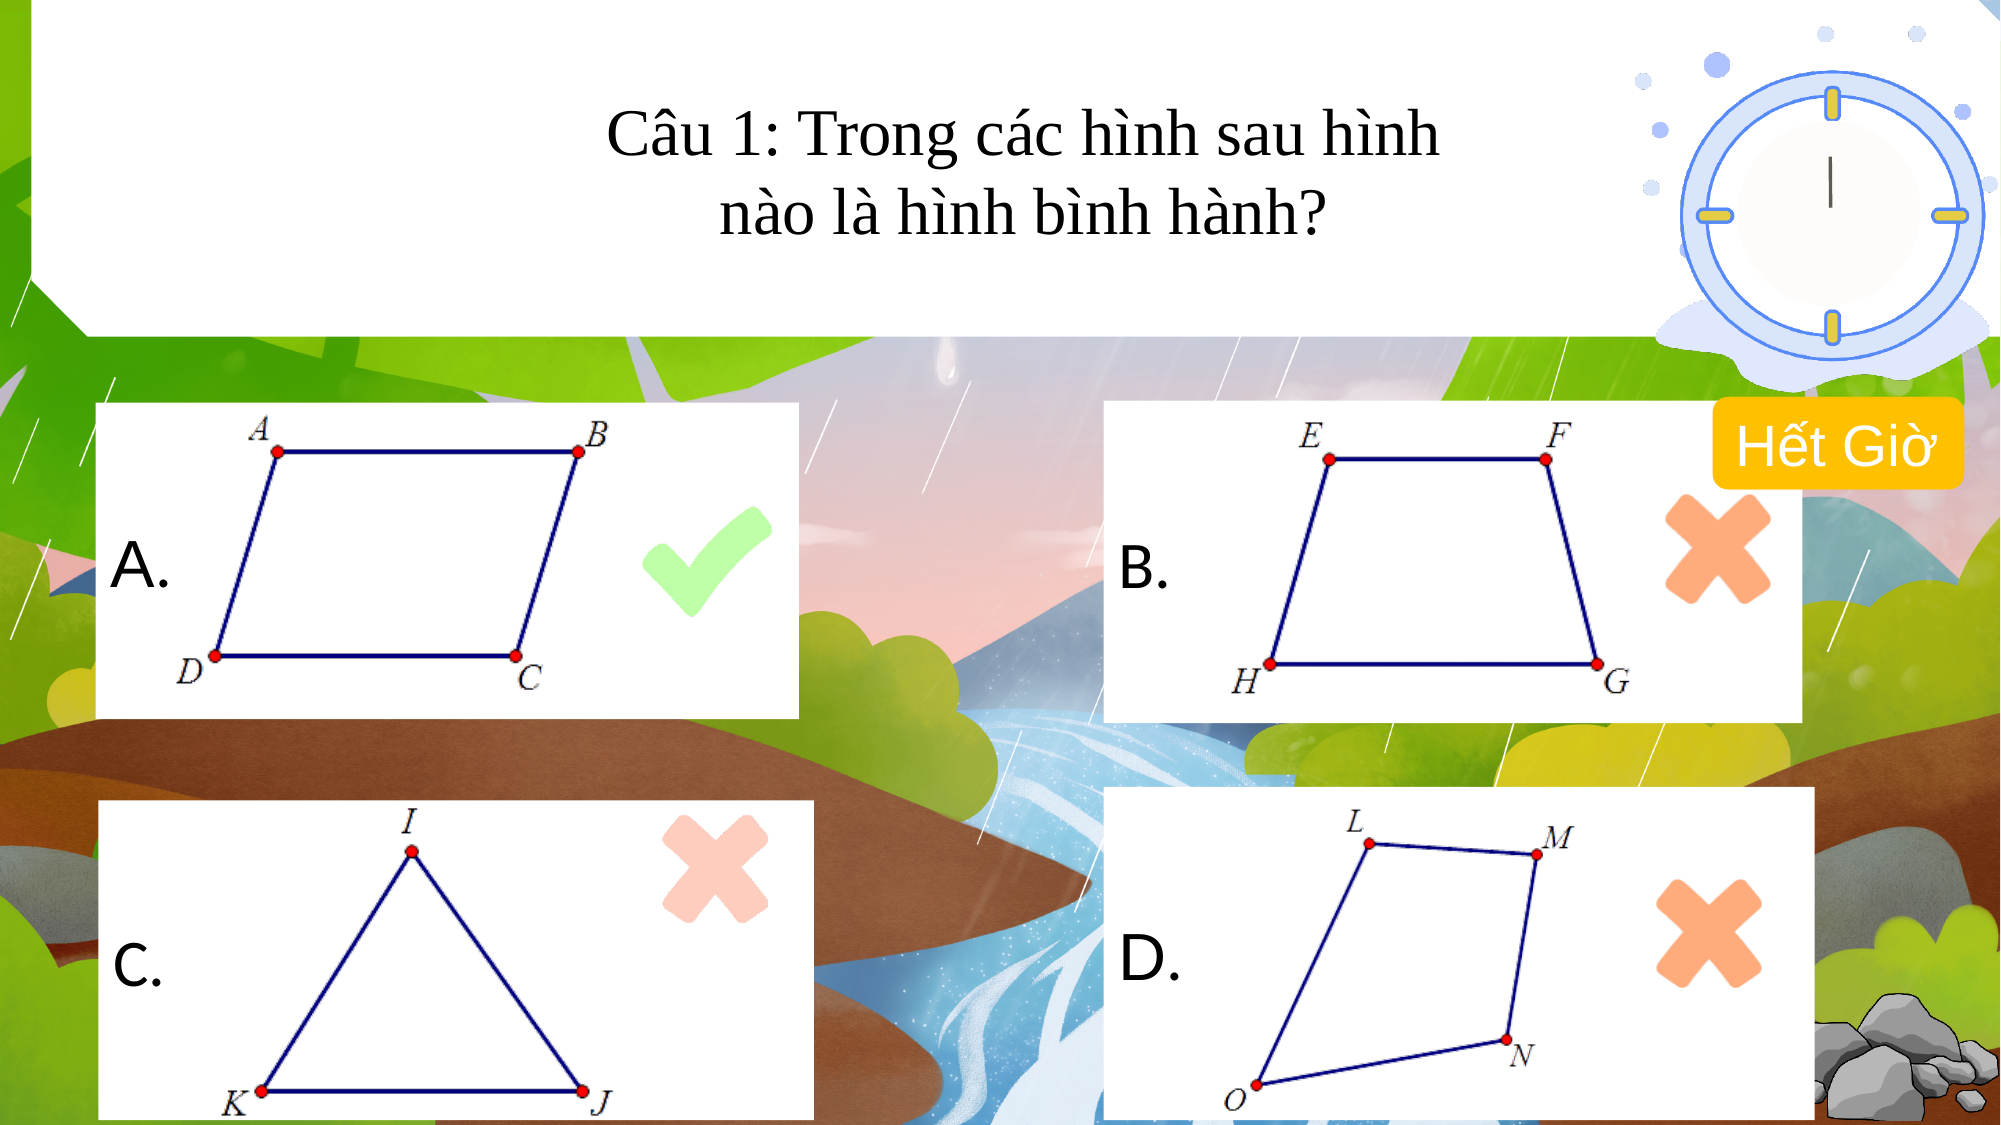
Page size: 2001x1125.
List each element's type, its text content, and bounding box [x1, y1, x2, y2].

text_box C. [97, 799, 815, 1121]
text_box D. [1103, 786, 1816, 1121]
picture [0, 0, 2001, 1125]
text_box B. [1103, 400, 1804, 724]
text_box Câu 1: Trong các hình sau hình nào là hình bình hành? [30, 0, 1590, 338]
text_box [1737, 120, 1920, 307]
text_box A. [95, 401, 800, 720]
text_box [1712, 396, 1965, 490]
